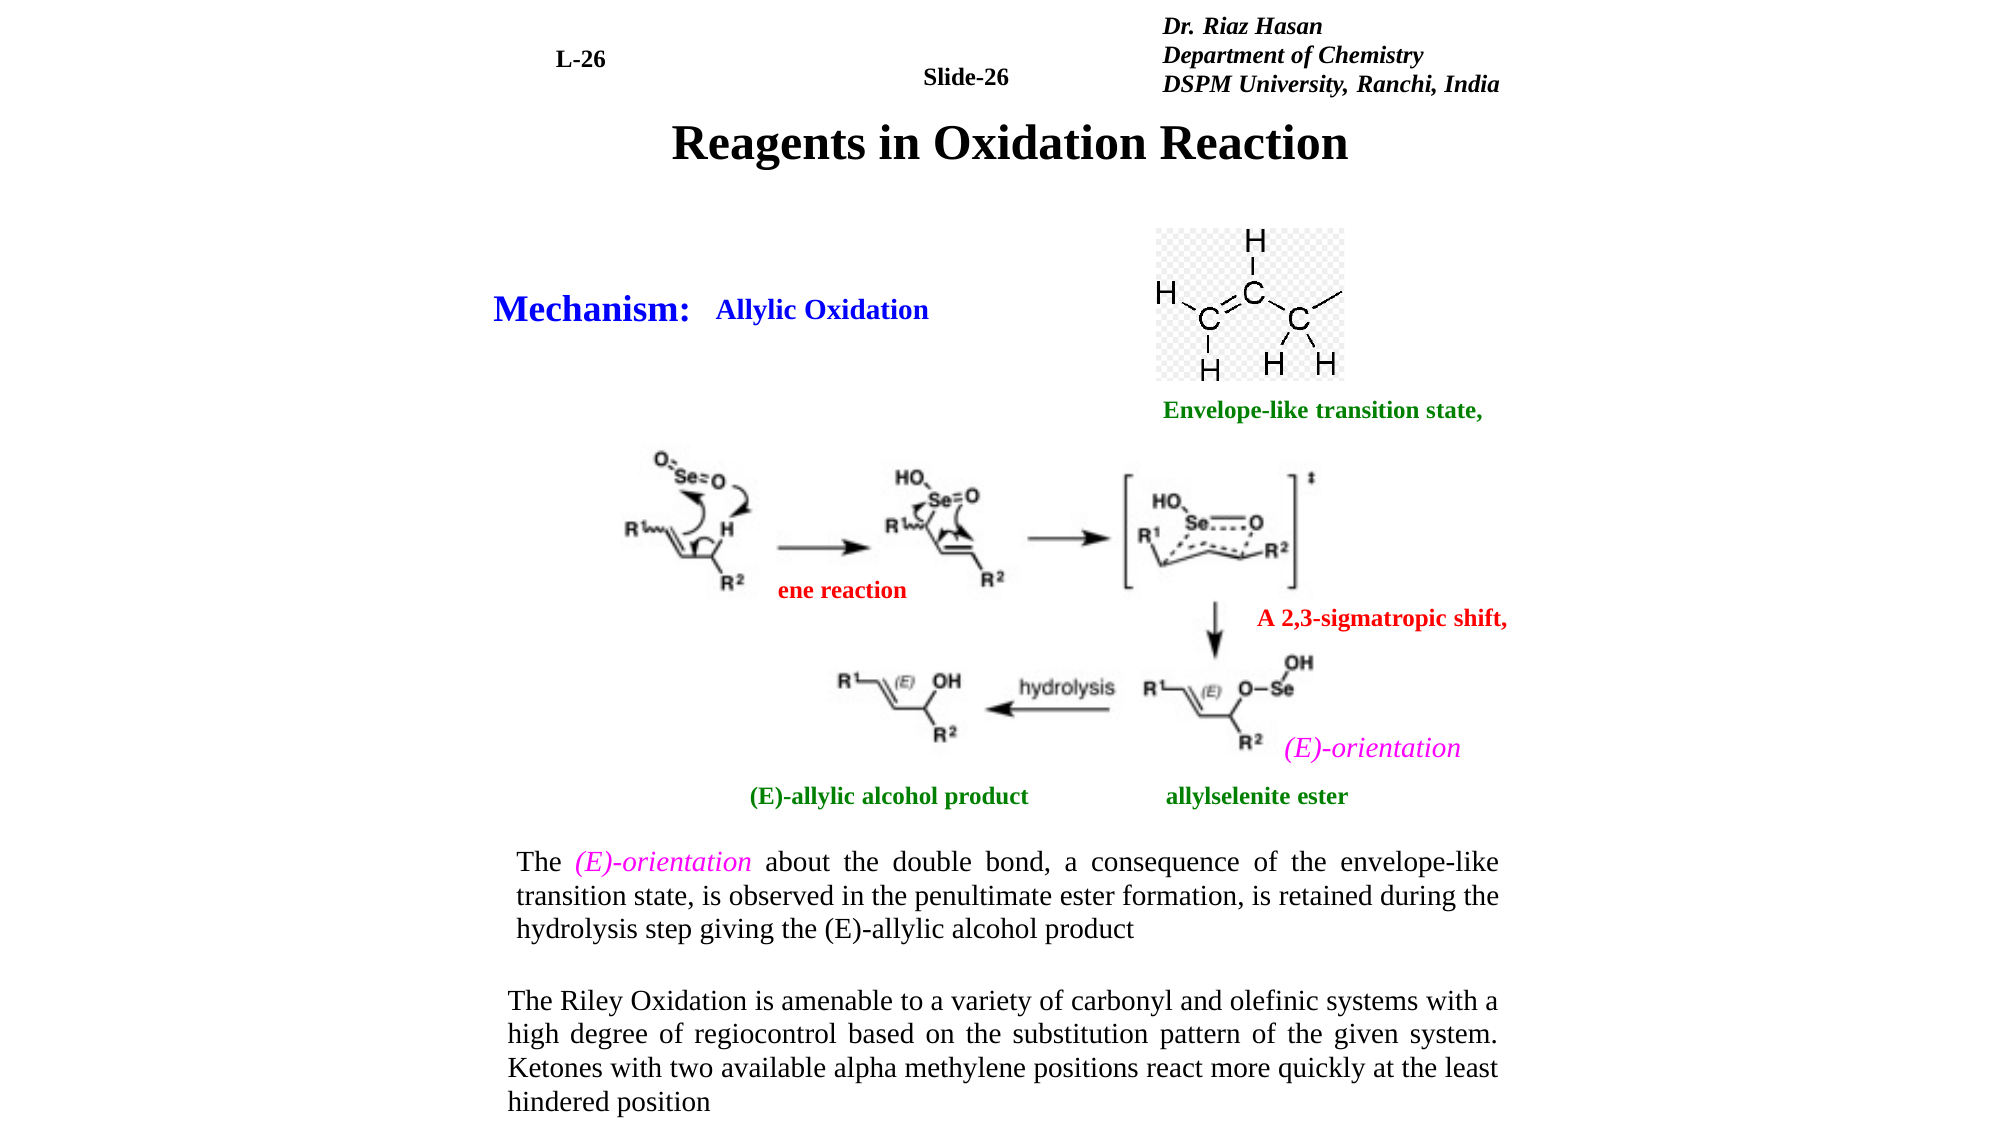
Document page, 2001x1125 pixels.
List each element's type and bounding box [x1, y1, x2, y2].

picture [488, 5, 1511, 1120]
